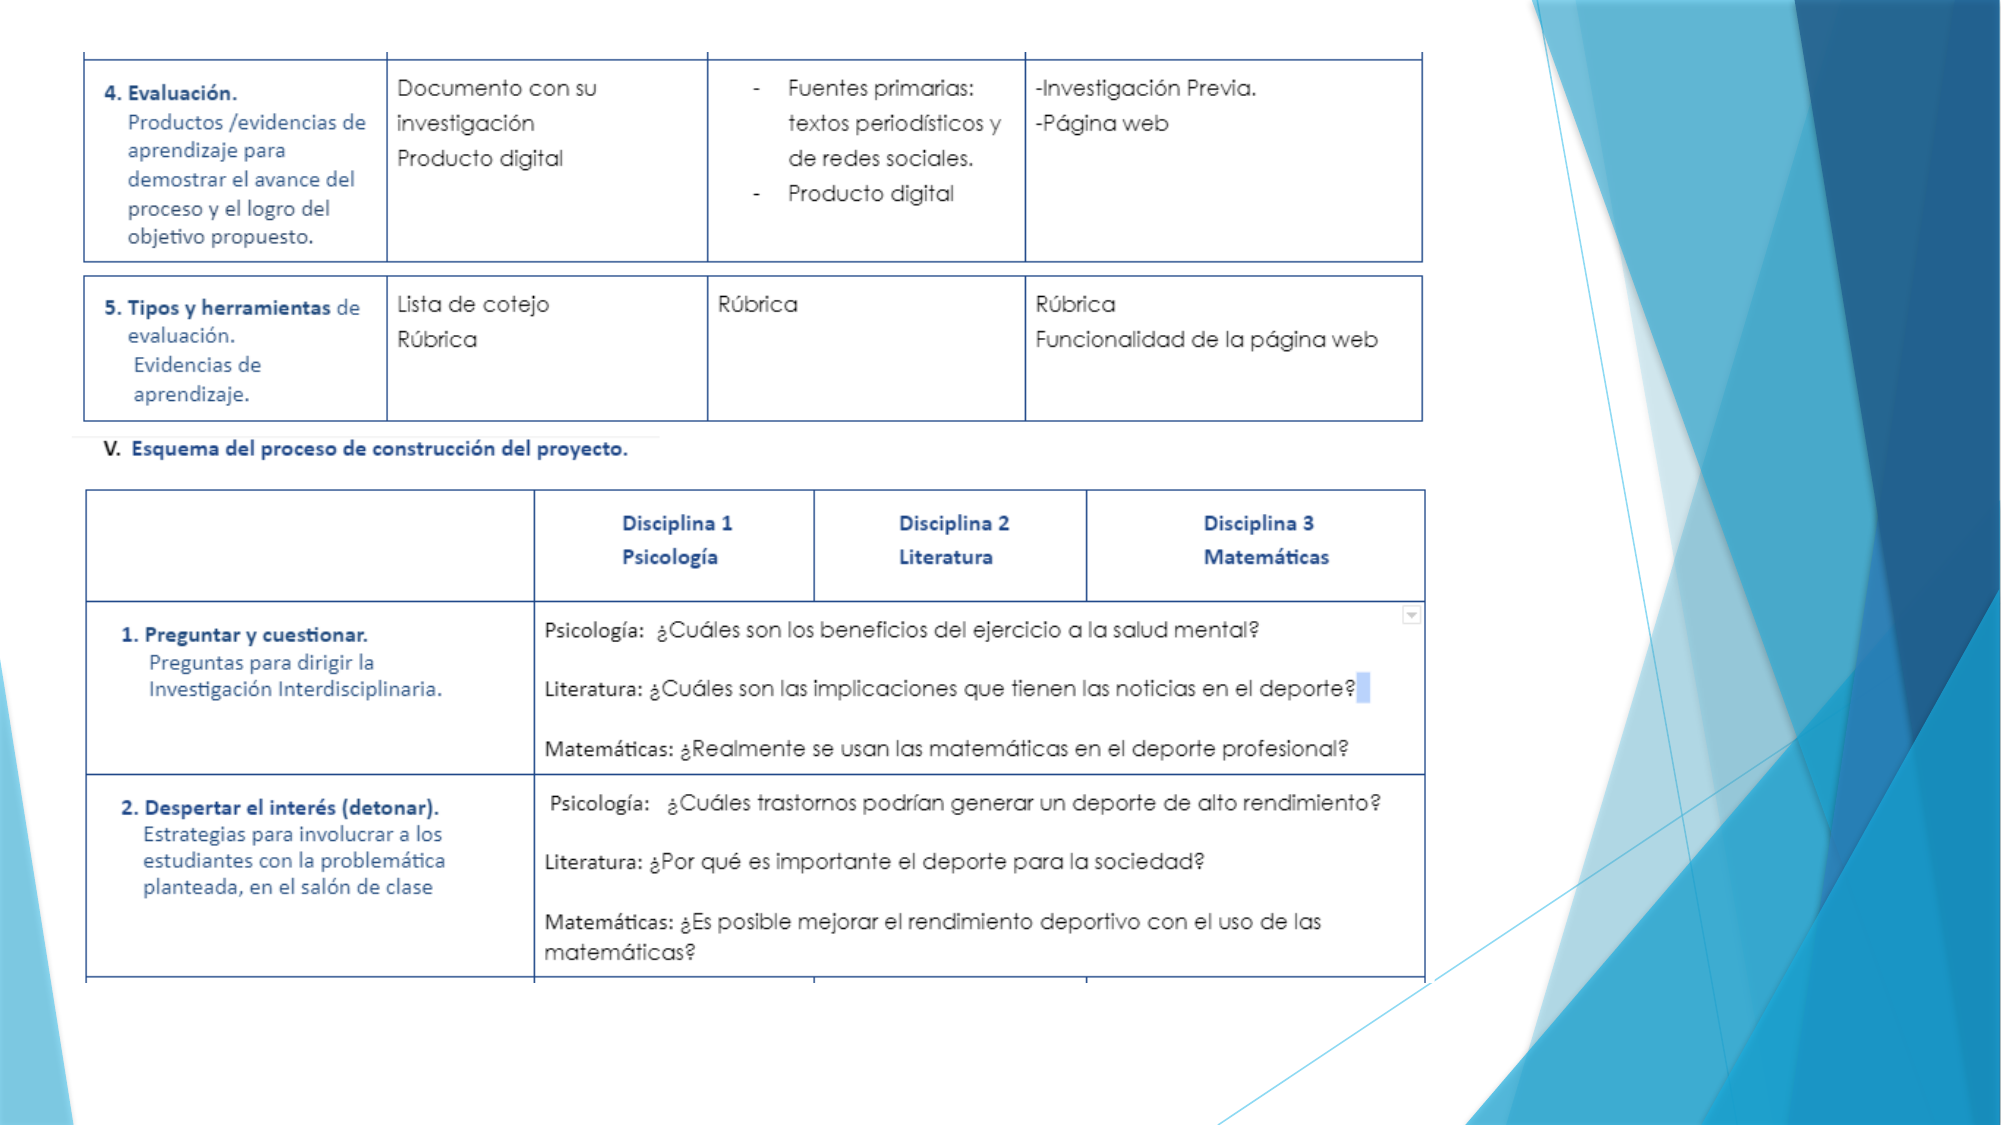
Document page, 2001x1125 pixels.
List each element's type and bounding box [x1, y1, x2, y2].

picture [71, 51, 1436, 984]
